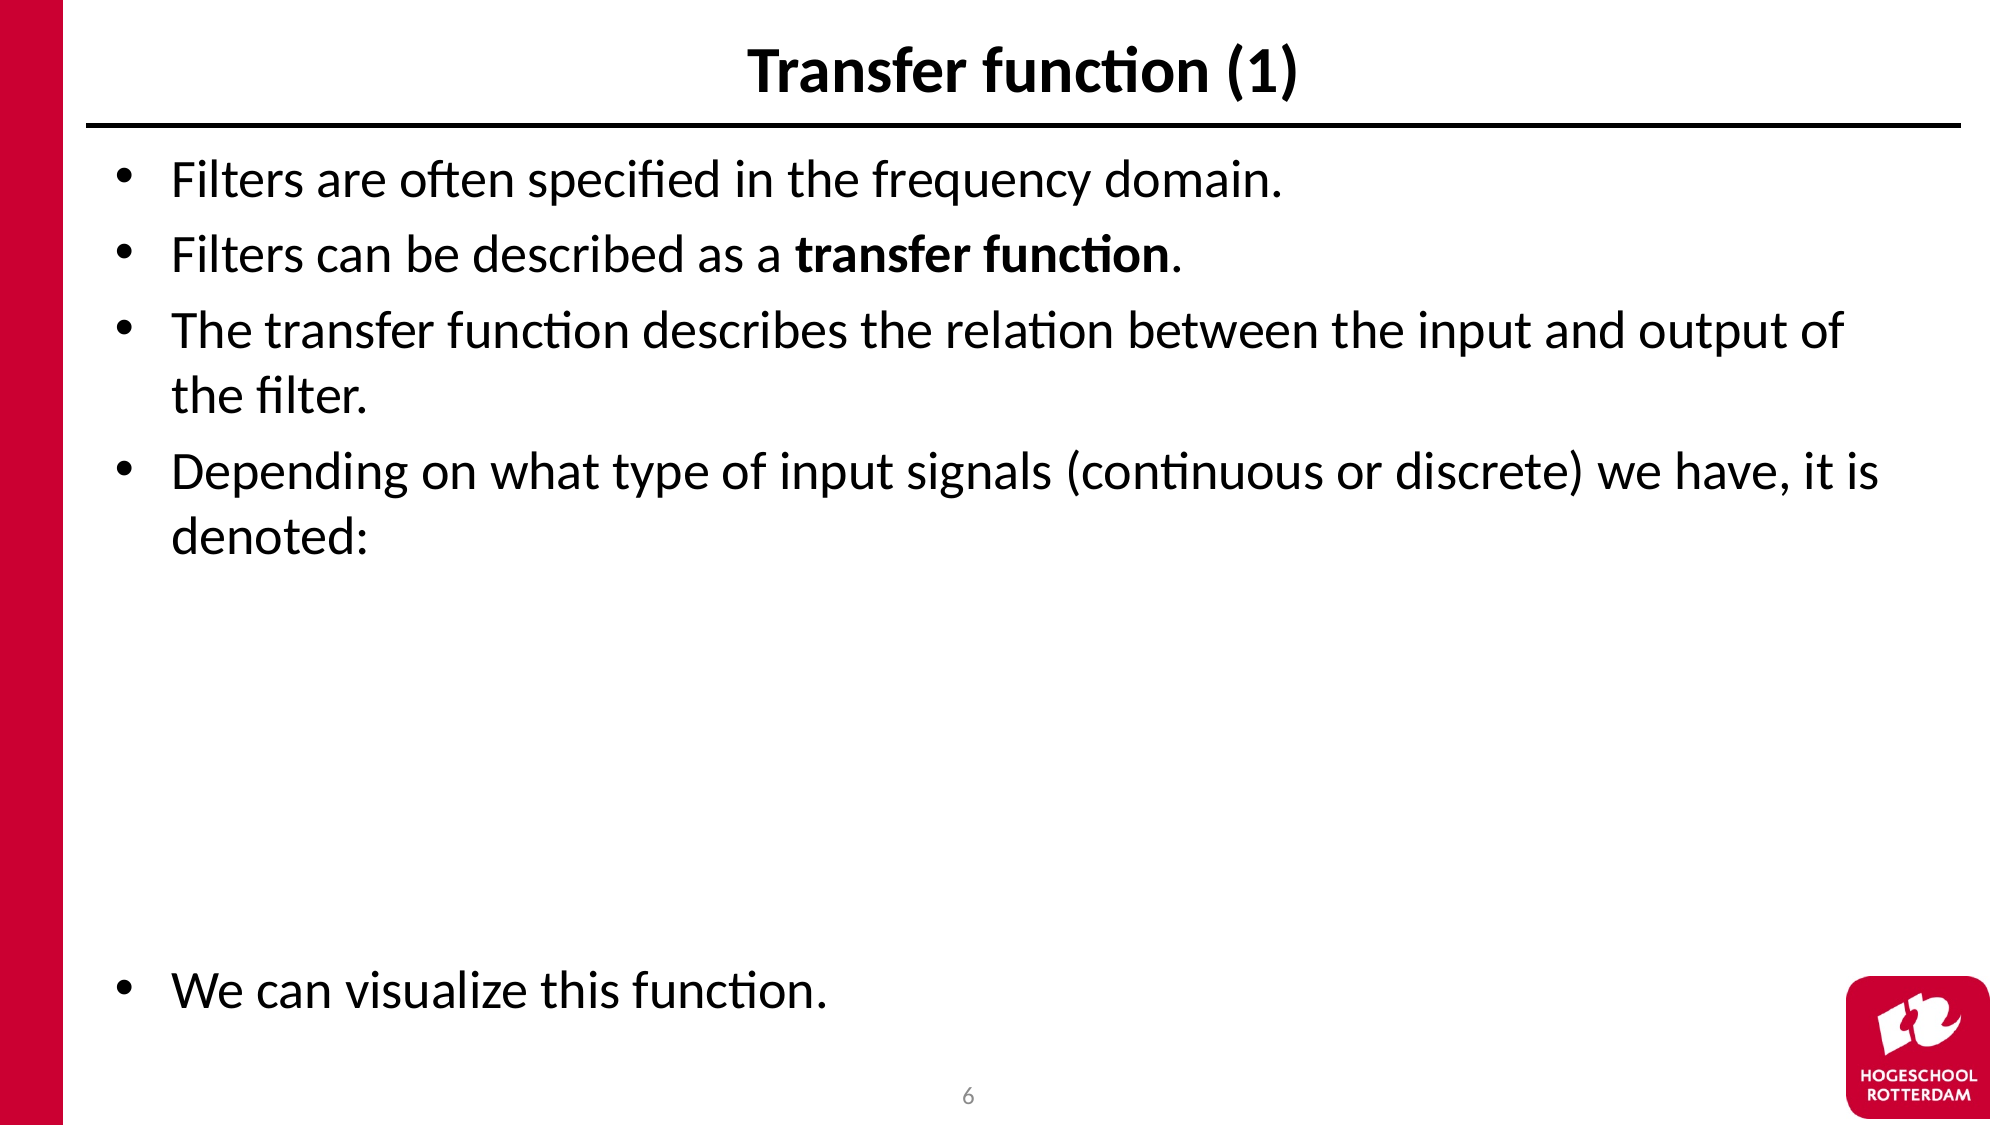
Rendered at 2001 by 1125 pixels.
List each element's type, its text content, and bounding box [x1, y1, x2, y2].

picture [1846, 976, 1990, 1119]
slide_number 6 [763, 1065, 1174, 1125]
picture [0, 0, 63, 1125]
title Transfer function (1) [70, 19, 1977, 114]
